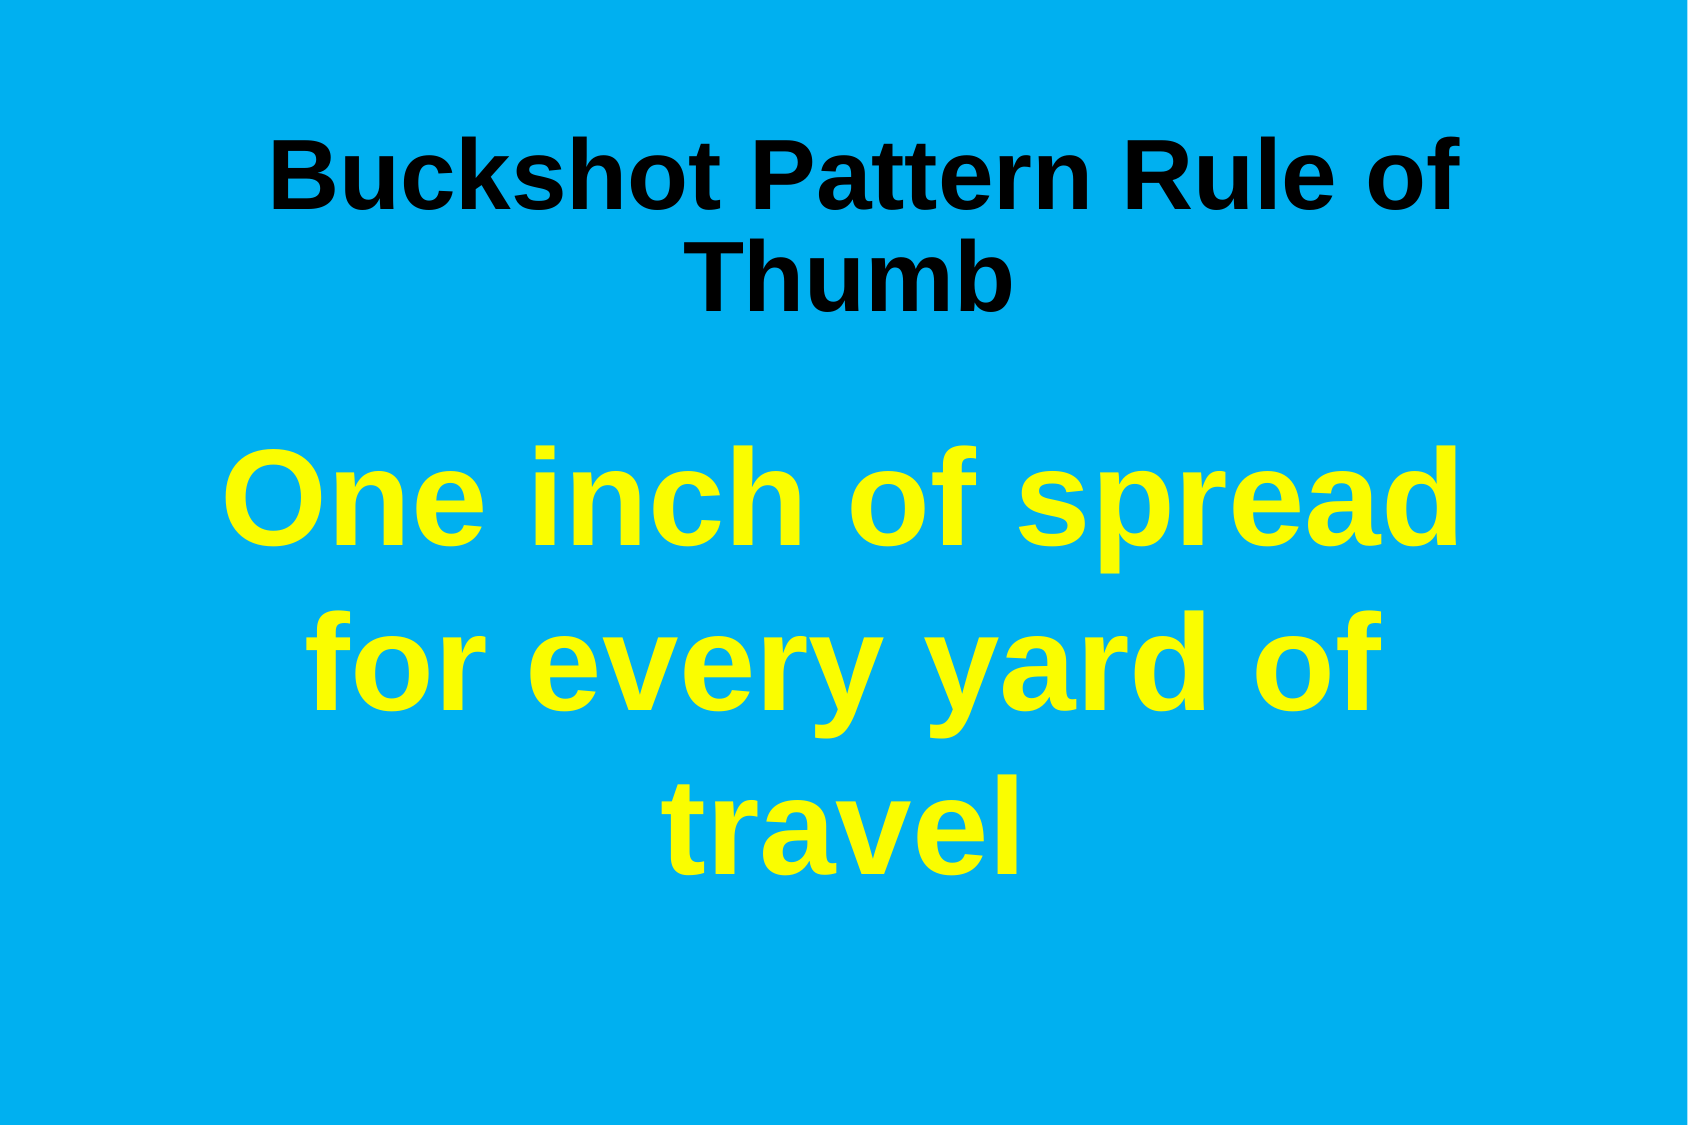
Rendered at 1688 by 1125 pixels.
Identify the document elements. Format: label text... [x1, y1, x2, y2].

picture [873, 259, 946, 310]
picture [751, 240, 797, 310]
picture [854, 850, 892, 873]
picture [811, 259, 857, 311]
title Buckshot Pattern Rule of Thumb [111, 124, 1588, 234]
picture [962, 240, 1010, 311]
picture [998, 850, 1016, 873]
picture [764, 850, 836, 875]
picture [920, 850, 981, 875]
picture [671, 850, 704, 875]
picture [716, 850, 734, 873]
subtitle One inch of spread for every yard of travel [112, 399, 1575, 850]
picture [685, 244, 742, 310]
